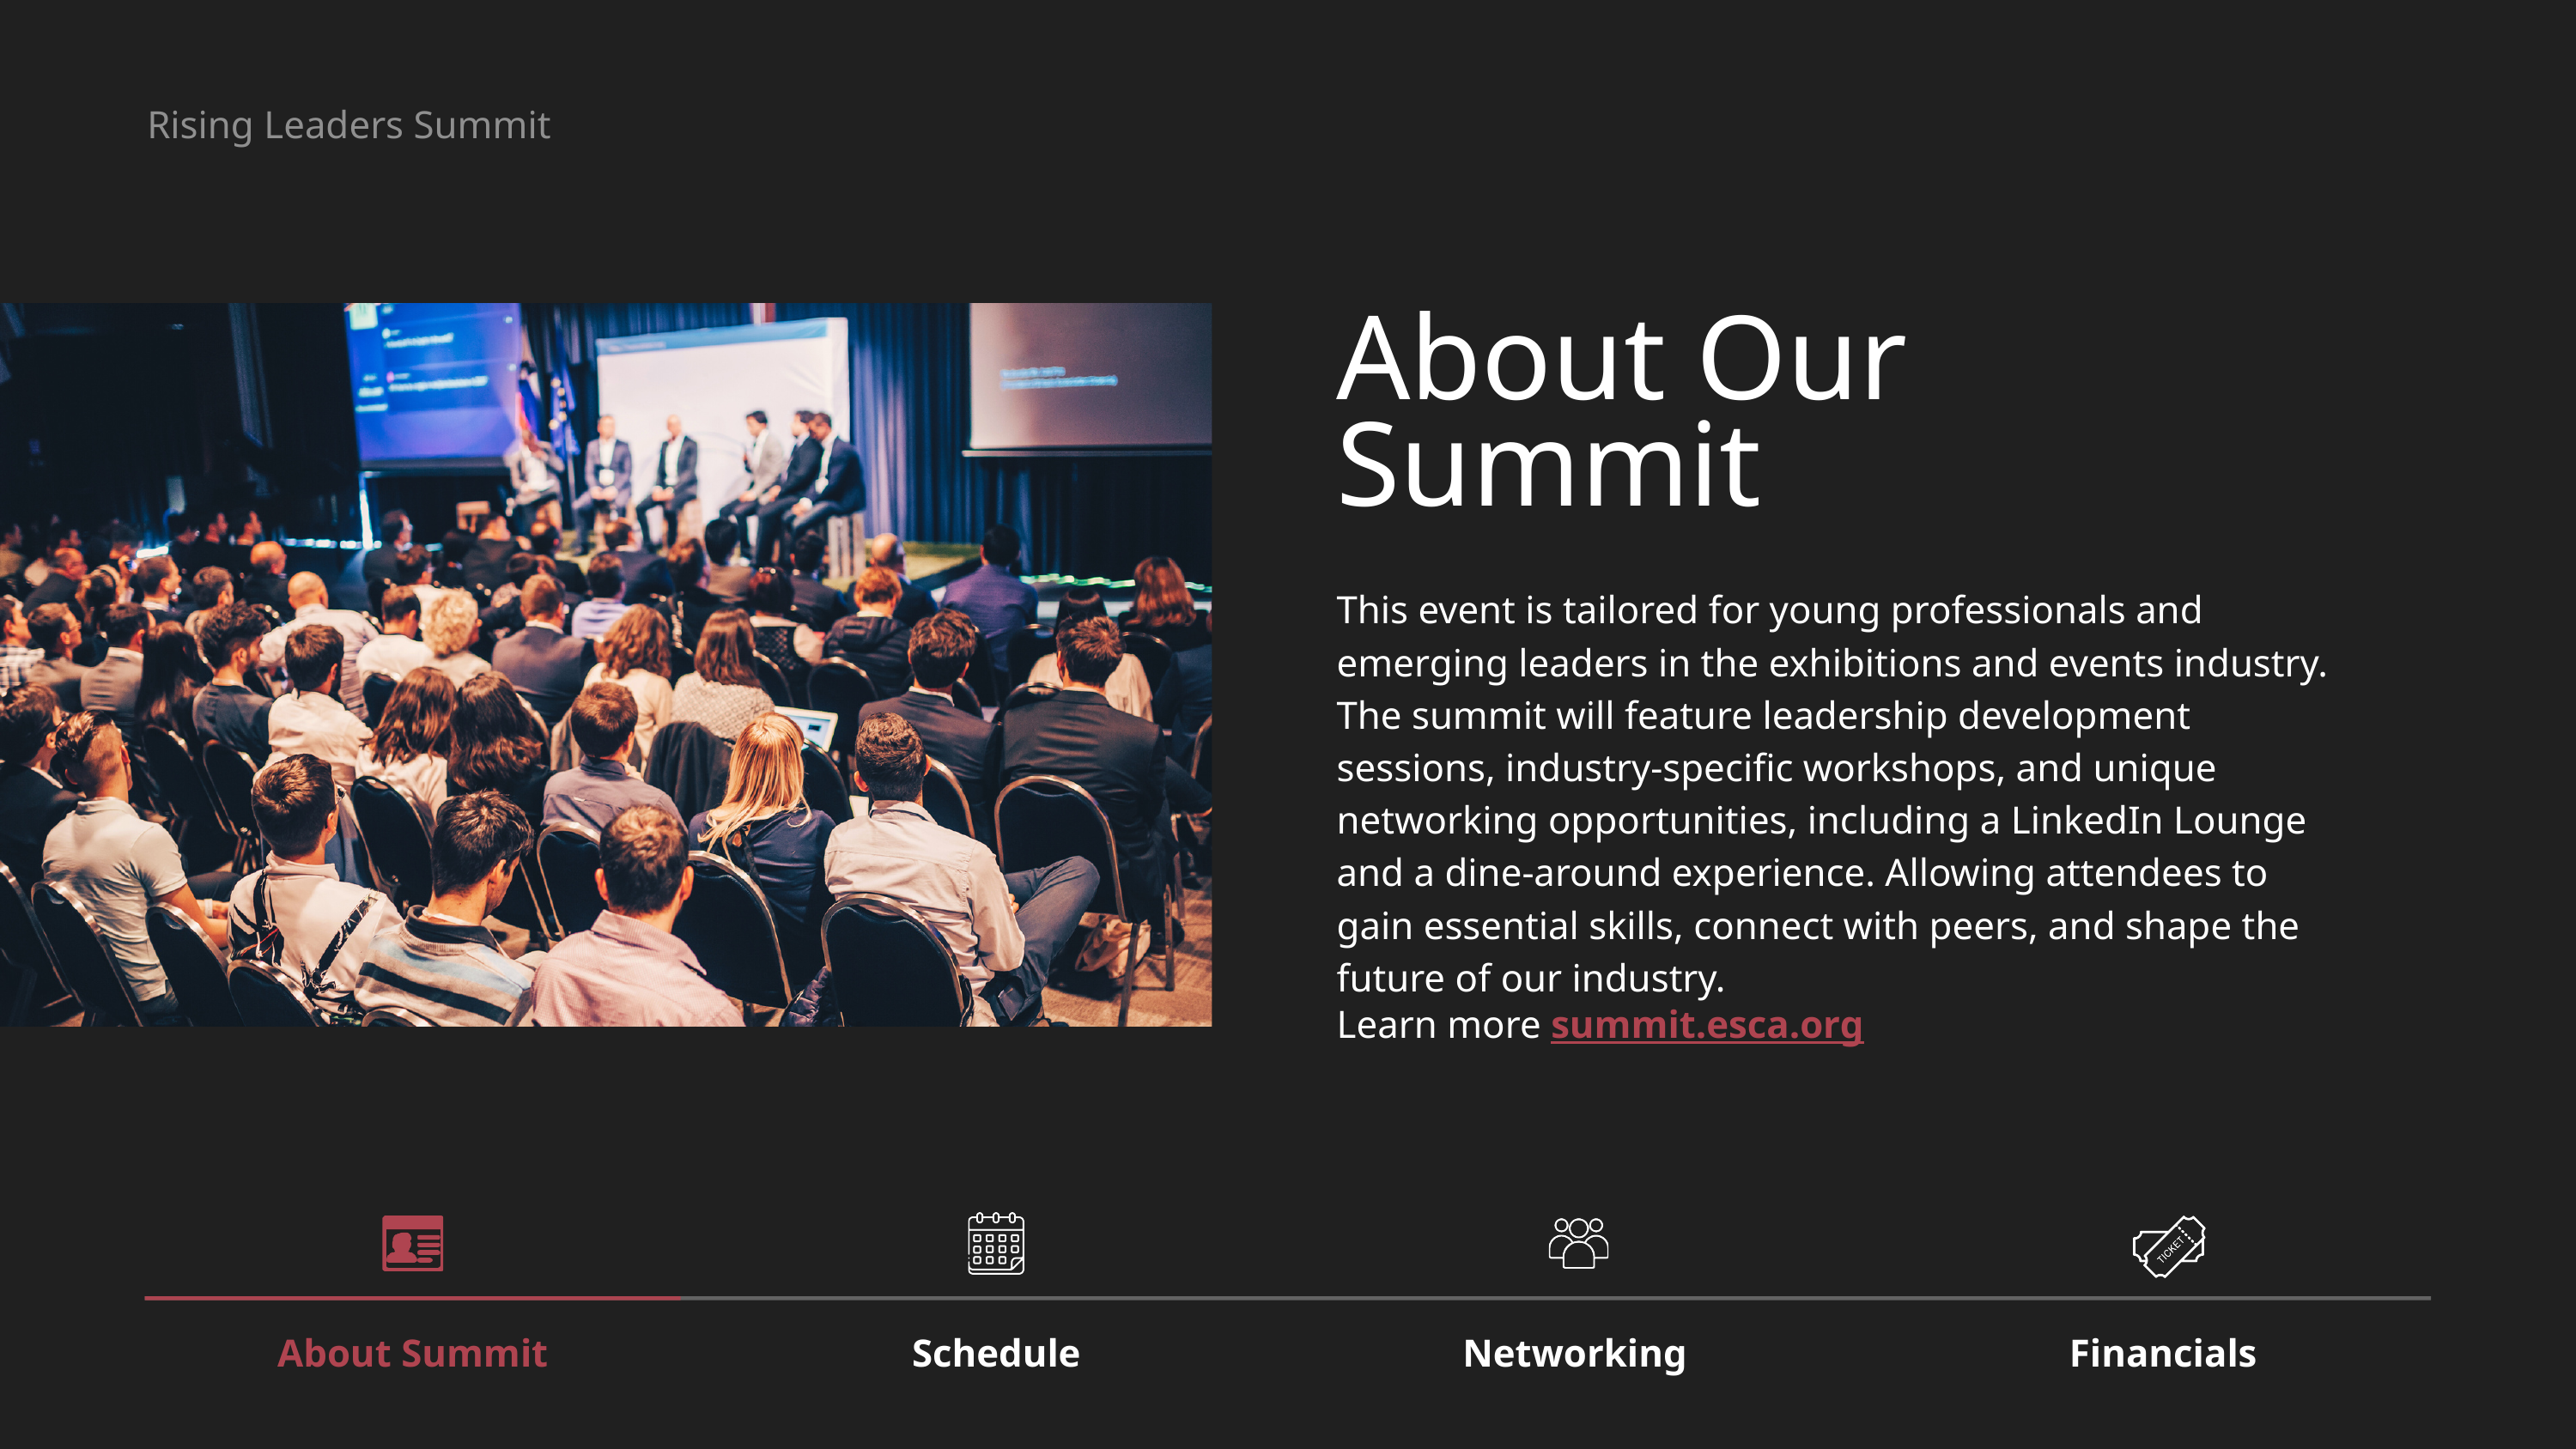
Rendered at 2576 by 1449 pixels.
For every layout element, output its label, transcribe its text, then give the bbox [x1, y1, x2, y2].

text_box This event is tailored for young professionals and emerging leaders in the exhibitions and events industry. The summit will feature leadership development sessions, industry-specific workshops, and unique networking opportunities, including a LinkedIn Lounge and a dine-around experience. Allowing attendees to gain essential skills, connect with peers, and shape the future of our industry. Learn more summit.esca.org [1336, 579, 2330, 1052]
text_box Summit [1336, 366, 2092, 530]
text_box Financials [1895, 1321, 2432, 1374]
text_box [1548, 1218, 1609, 1269]
text_box [382, 1216, 444, 1272]
text_box [2133, 1216, 2206, 1278]
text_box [0, 303, 1212, 1027]
text_box [968, 1212, 1024, 1275]
text_box Networking [1311, 1321, 1848, 1374]
text_box Schedule [728, 1321, 1265, 1374]
text_box Rising Leaders Summit [147, 93, 683, 147]
text_box About Summit [144, 1321, 681, 1374]
text_box About Our [1336, 260, 2228, 423]
